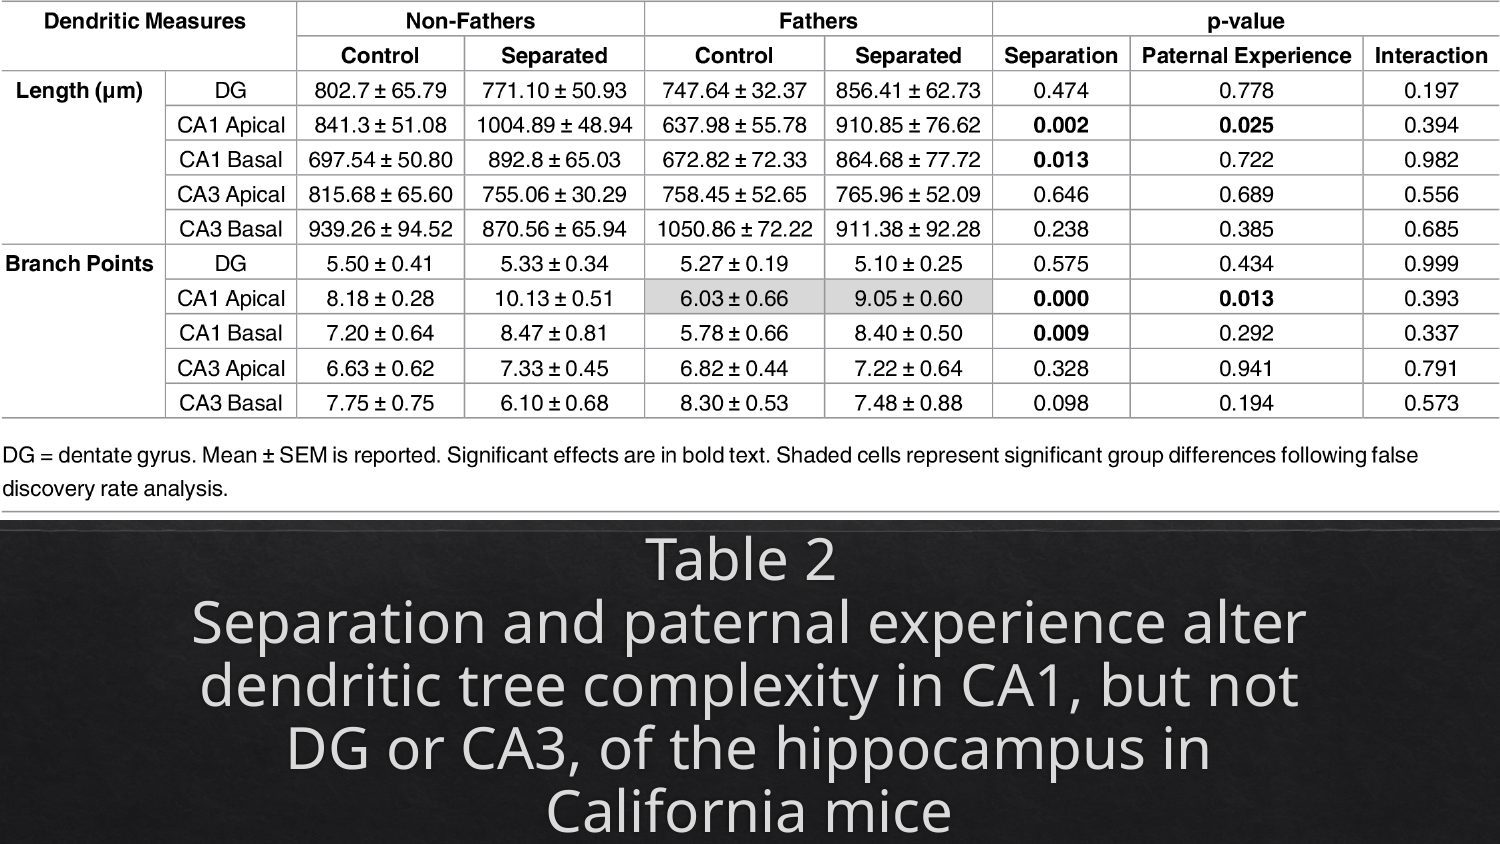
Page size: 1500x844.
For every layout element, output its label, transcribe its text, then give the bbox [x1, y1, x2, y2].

title Table 2 Separation and paternal experience alter dendritic tree complexity in CA1, but not DG or CA3, of the hippocampus in California mice [168, 545, 1331, 657]
picture [0, 0, 1500, 532]
text_box [0, 544, 1500, 844]
